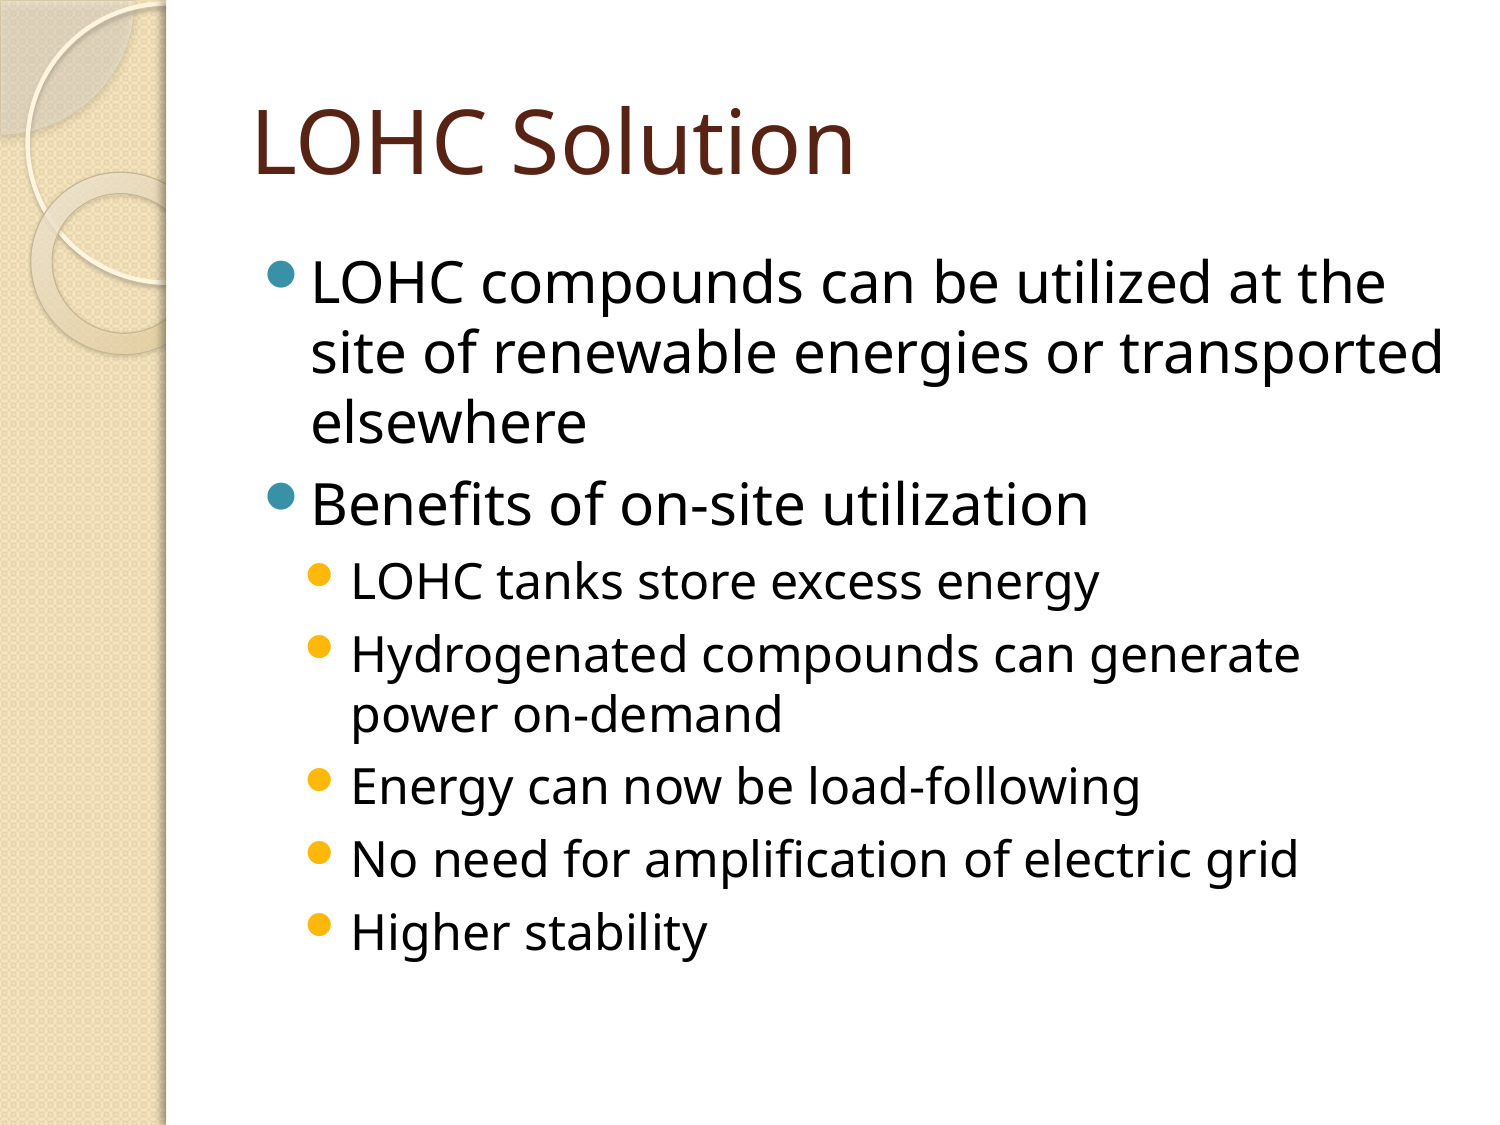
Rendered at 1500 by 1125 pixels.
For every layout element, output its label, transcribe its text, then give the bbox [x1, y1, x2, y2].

title LOHC Solution [235, 45, 1466, 233]
list LOHC compounds can be utilized at the site of renewable energies or transported elsewhere Benefits of on-site utilization LOHC tanks store excess energy Hydrogenated compounds can generate power on-demand Energy can now be load-following No need for amplification of electric grid Higher stability [235, 237, 1466, 1025]
